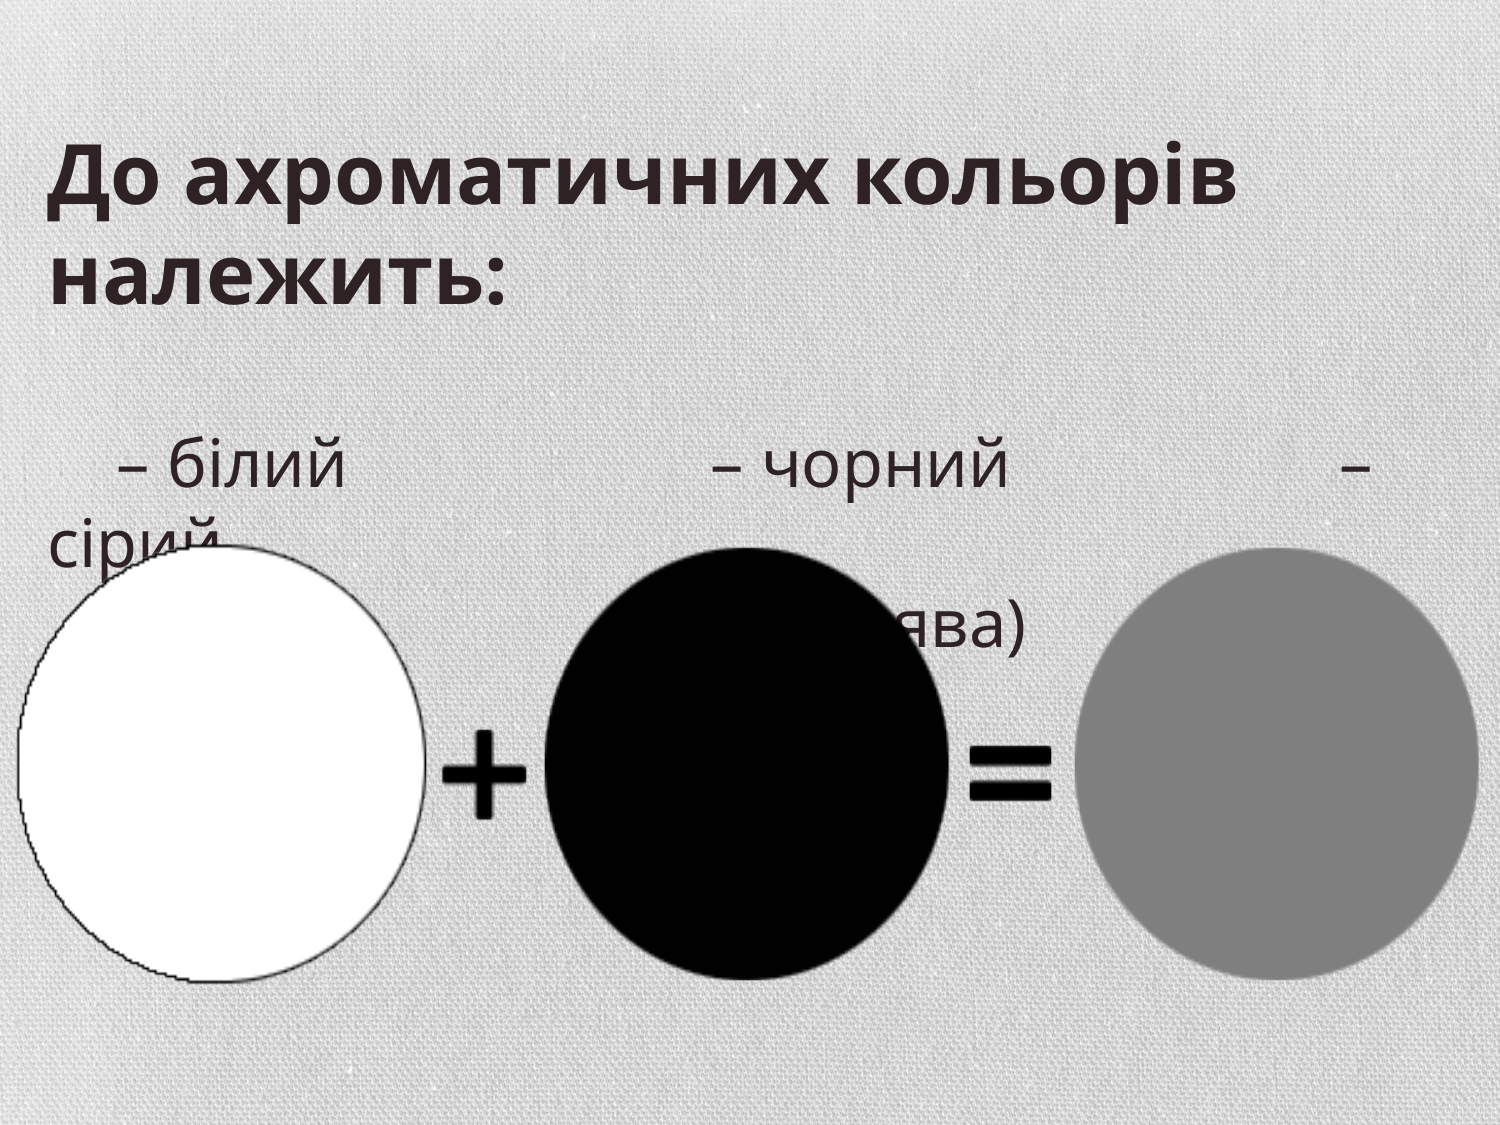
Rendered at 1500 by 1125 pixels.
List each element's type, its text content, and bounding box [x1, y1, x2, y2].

picture [0, 492, 1500, 1027]
text_box До ахроматичних кольорів належить: – білий – чорний – сірий. (світло) (темрява) [32, 113, 1456, 490]
